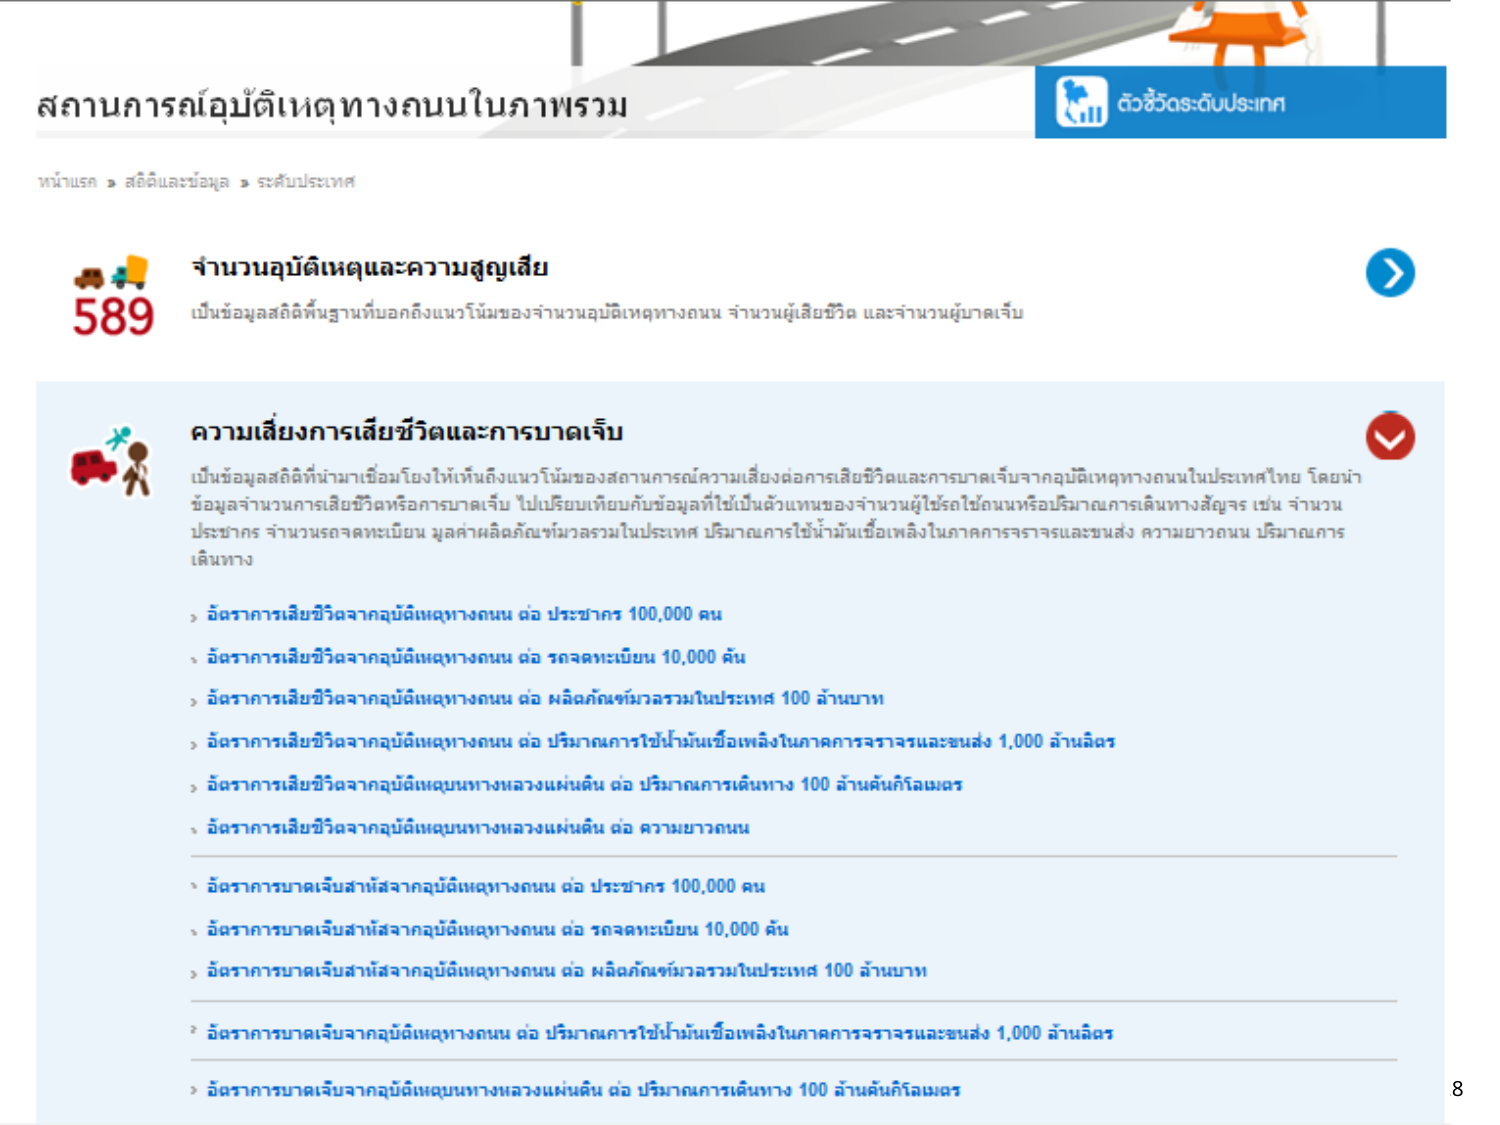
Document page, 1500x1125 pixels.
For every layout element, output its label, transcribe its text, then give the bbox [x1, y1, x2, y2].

slide_number 28 [1456, 1051, 1479, 1112]
picture [0, 0, 1451, 1125]
